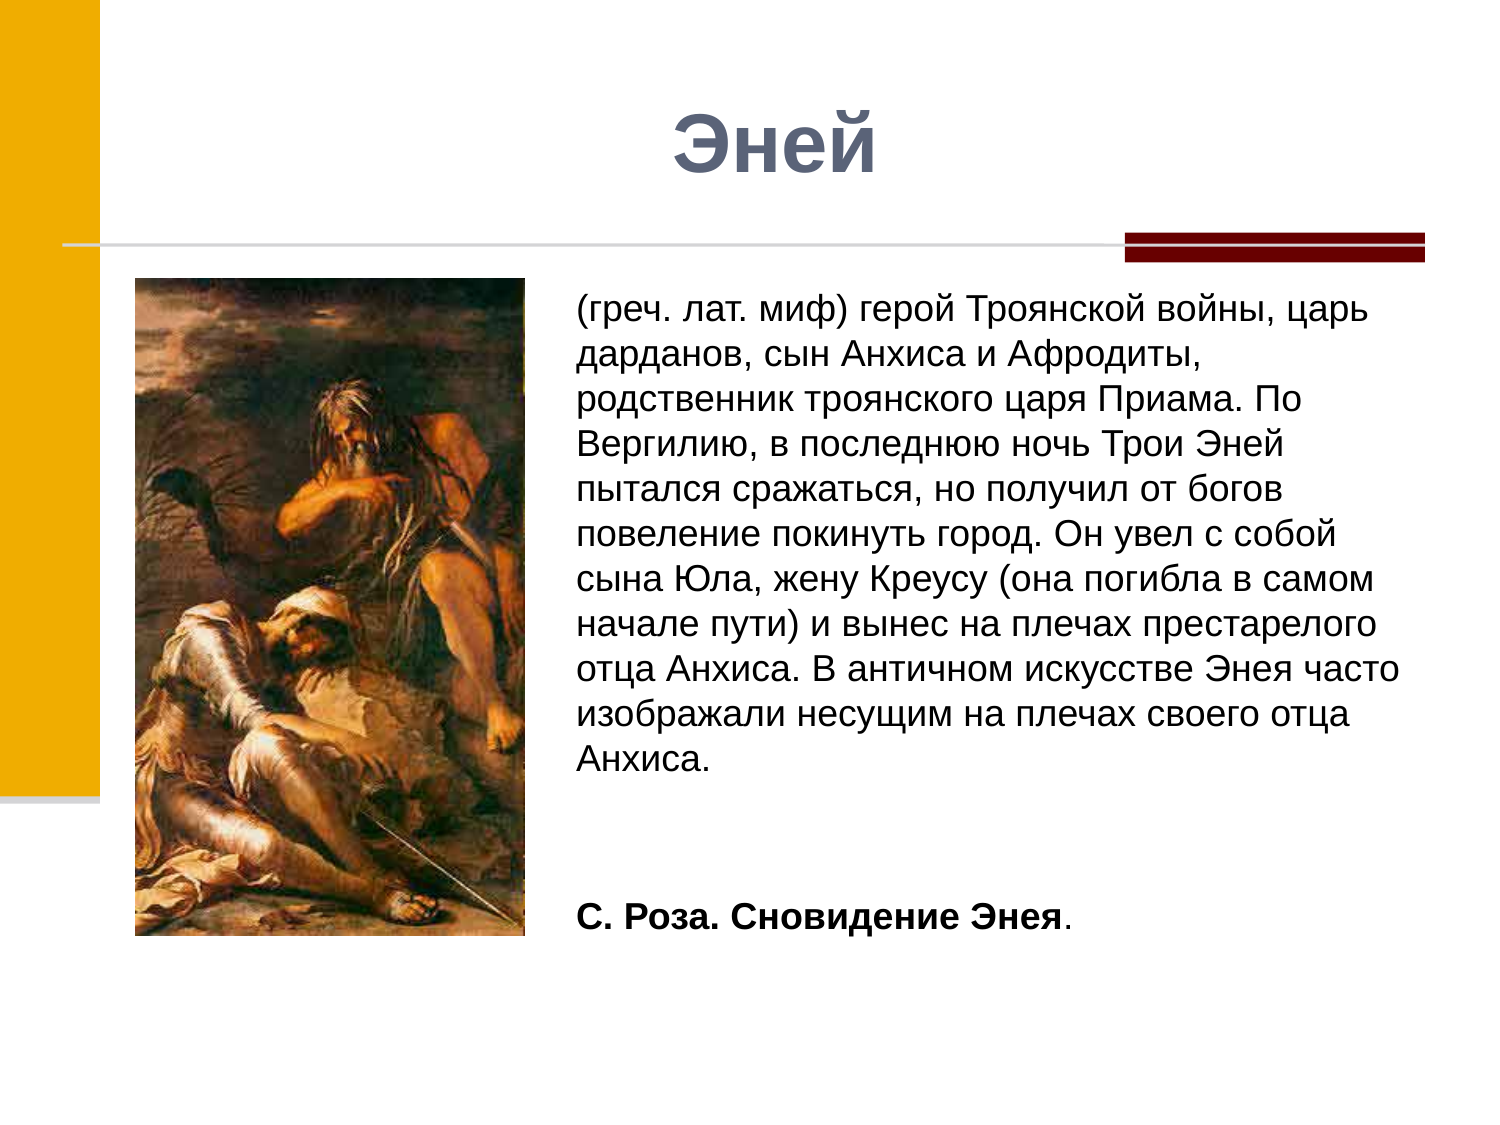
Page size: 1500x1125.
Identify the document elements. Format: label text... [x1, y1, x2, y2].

title Эней [149, 45, 1426, 234]
list (греч. лат. миф) герой Троянской войны, царь дарданов, сын Анхиса и Афродиты, родственник троянского царя Приама. По Вергилию, в последнюю ночь Трои Эней пытался сражаться, но получил от богов повеление покинуть город. Он увел с собой сына Юла, жену Креусу (она погибла в самом начале пути) и вынес на плечах престарелого отца Анхиса. В античном искусстве Энея часто изображали несущим на плечах своего отца Анхиса. С. Роза. Сновидение Энея. [560, 231, 1426, 976]
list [135, 278, 525, 936]
